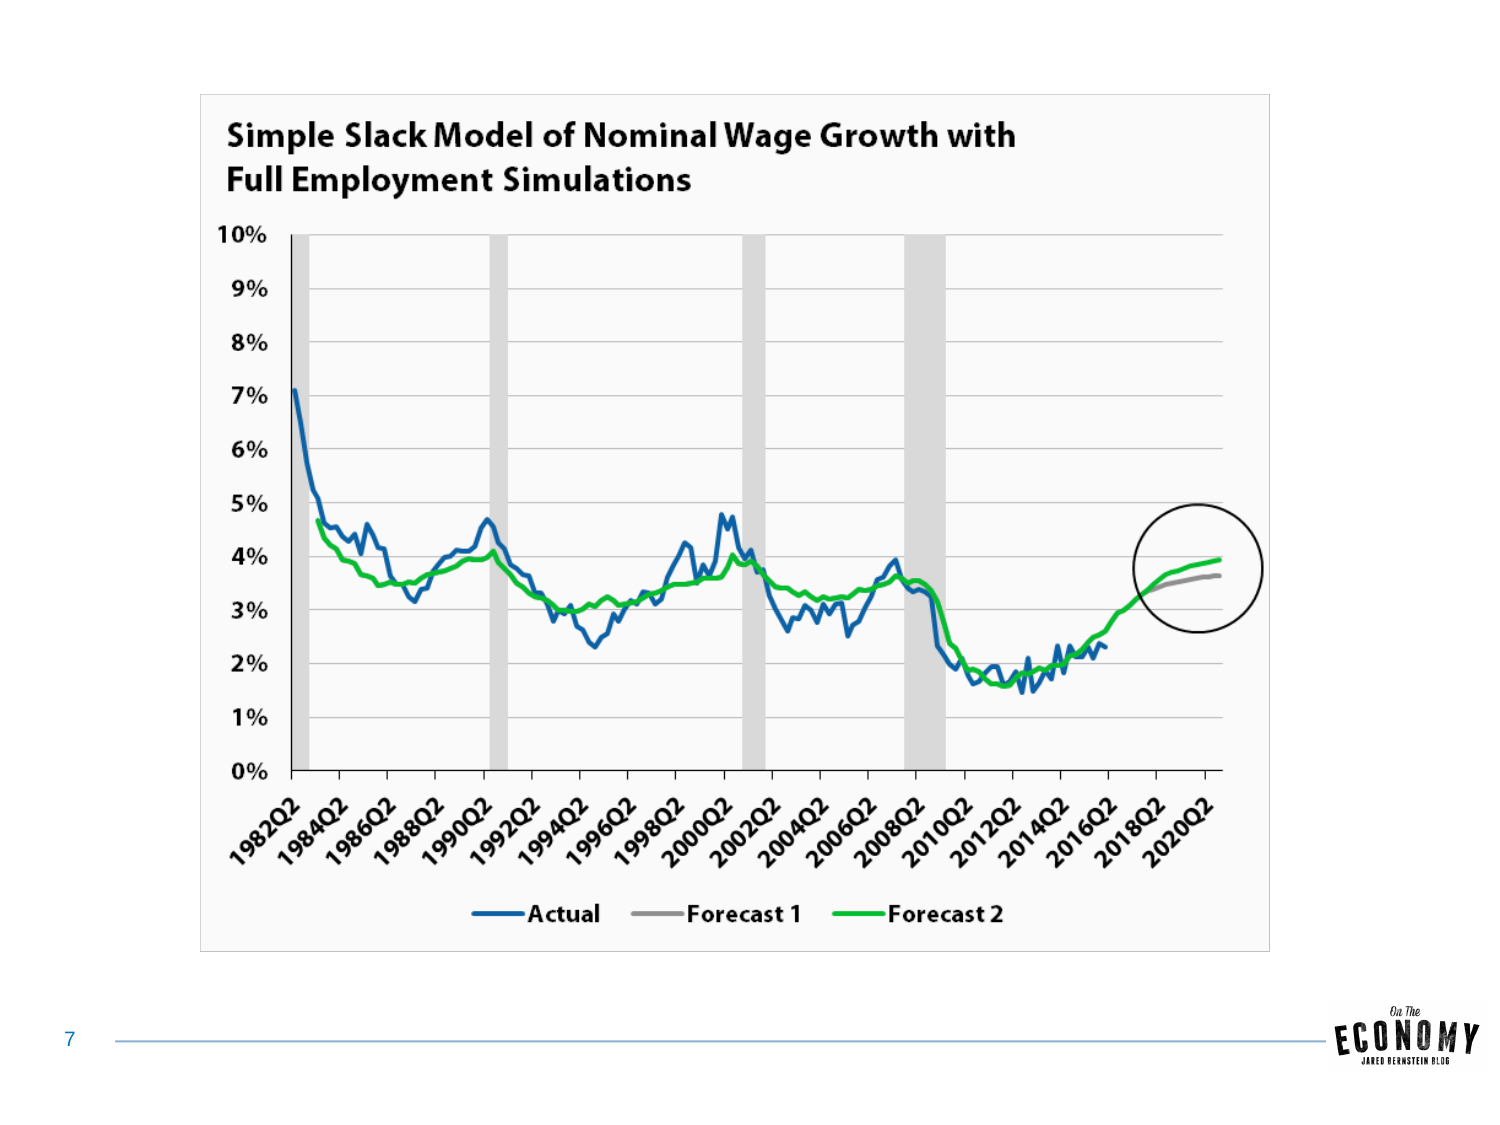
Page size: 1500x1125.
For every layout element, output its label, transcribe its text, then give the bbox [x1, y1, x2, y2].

picture [0, 993, 1500, 1121]
slide_number 6 [64, 1025, 116, 1070]
picture [198, 93, 1271, 953]
